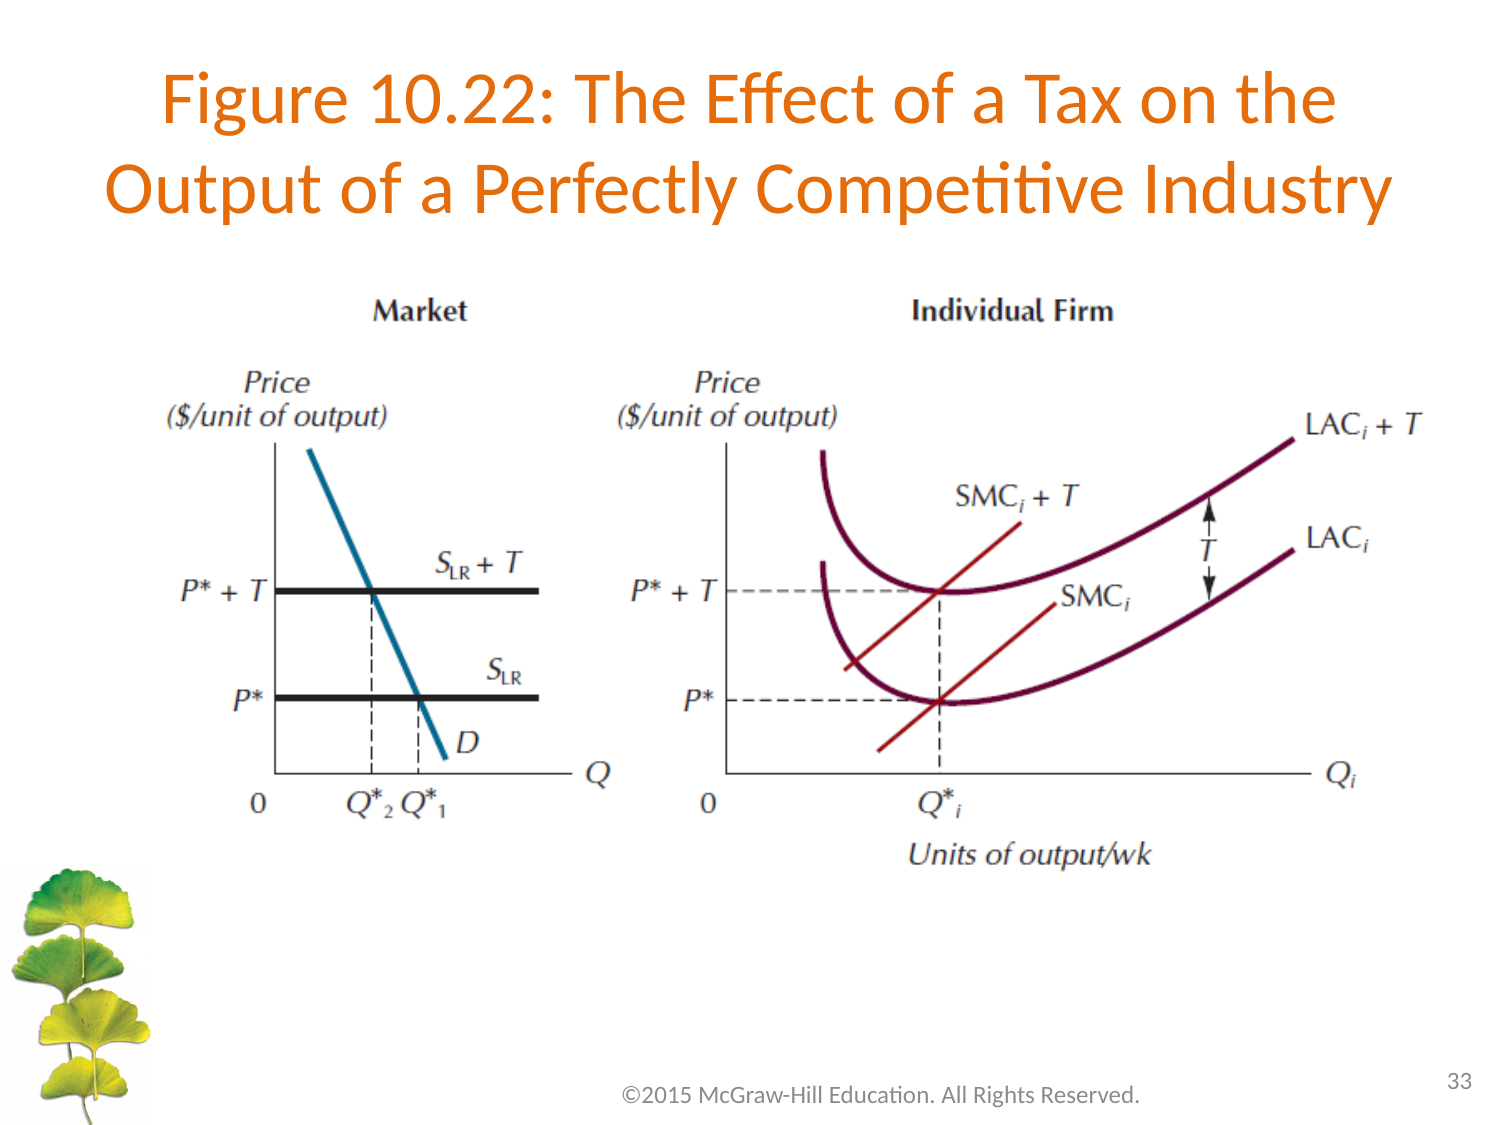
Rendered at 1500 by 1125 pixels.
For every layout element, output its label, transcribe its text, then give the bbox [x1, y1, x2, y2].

slide_number 33 [1374, 1050, 1488, 1110]
footer ©2015 McGraw-Hill Education. All Rights Reserved. [587, 1064, 1175, 1124]
title Figure 10.22: The Effect of a Tax on the Output of a Perfectly Competitive Industry [75, 45, 1425, 233]
picture [5, 263, 1426, 1125]
